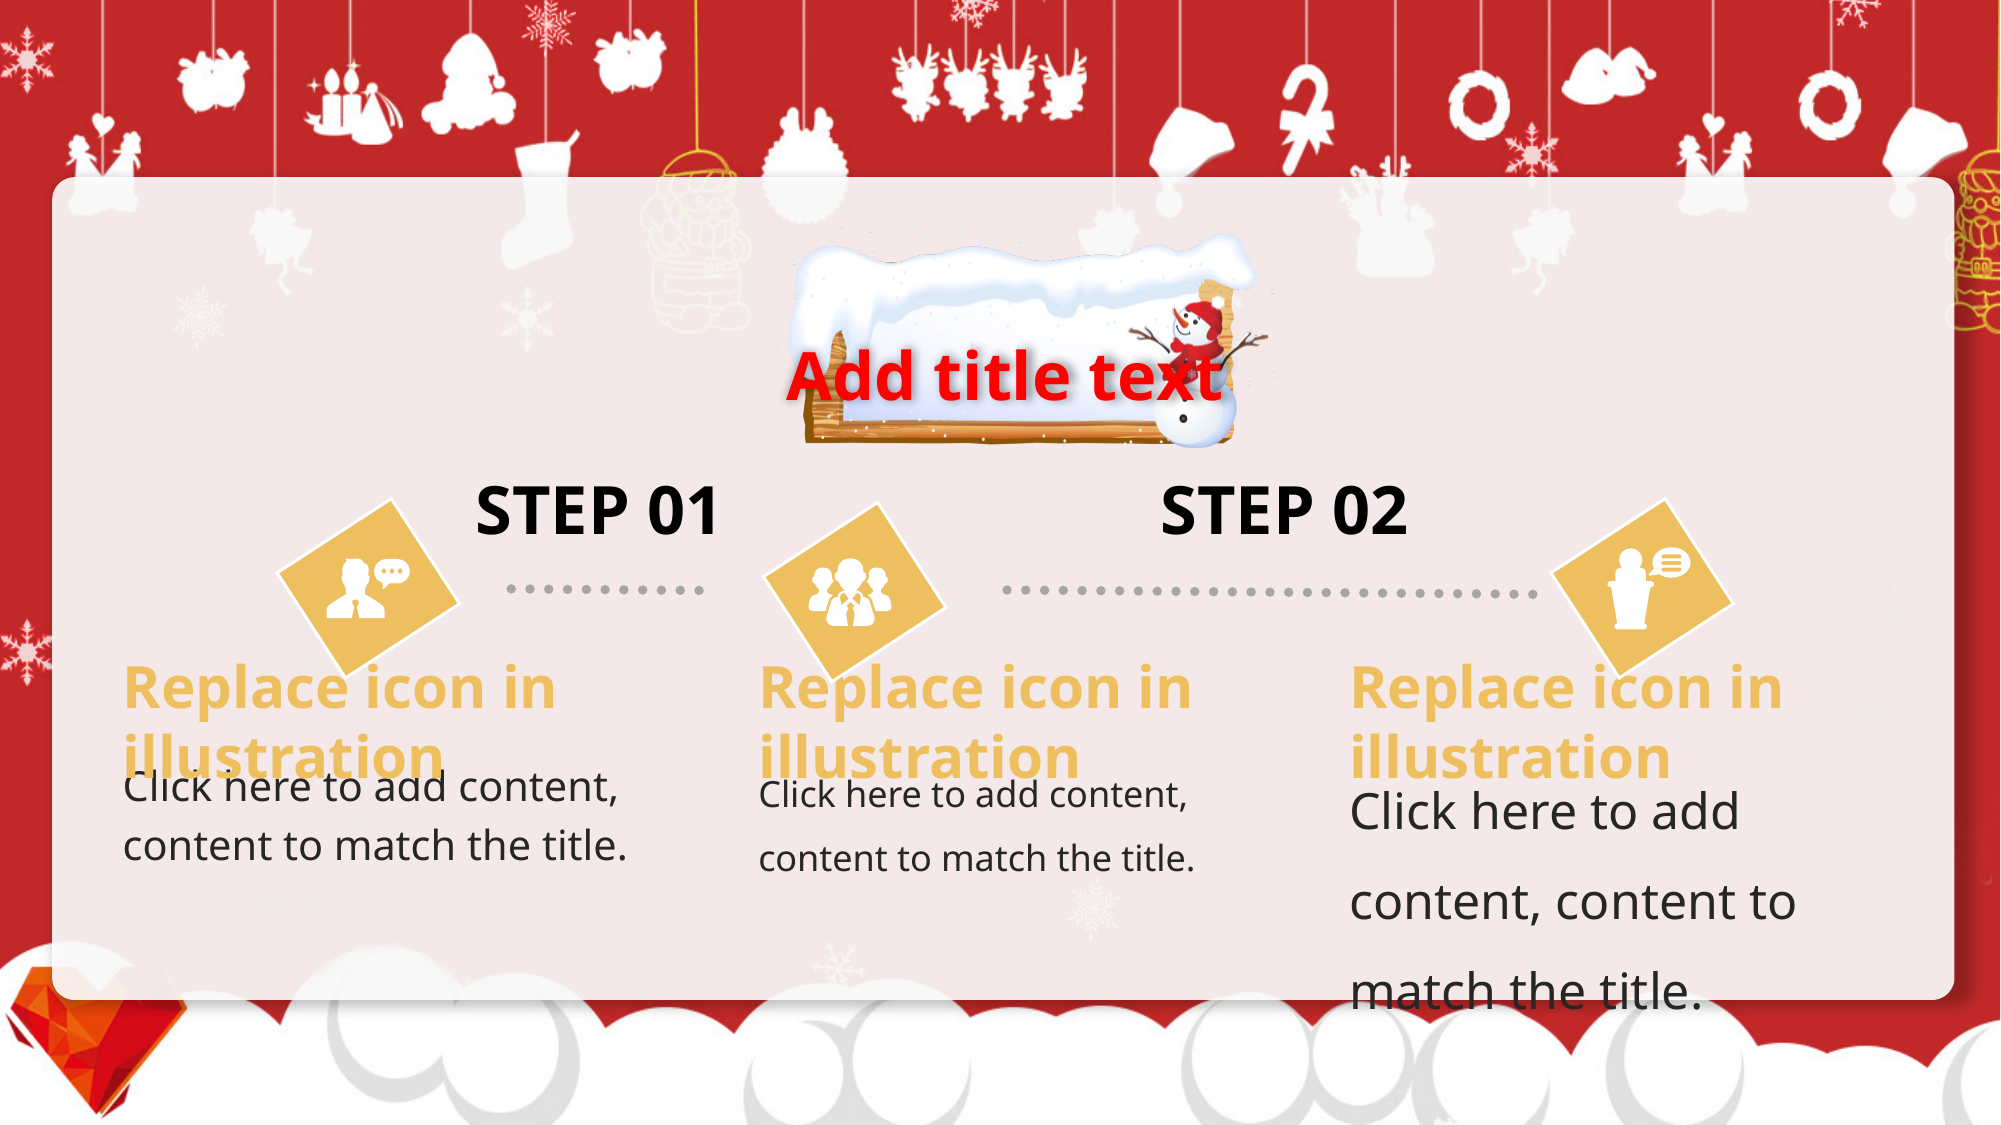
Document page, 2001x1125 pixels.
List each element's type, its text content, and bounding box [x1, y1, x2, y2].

text_box Replace icon in illustration [108, 681, 668, 759]
text_box Click here to add content, content to match the title. [1334, 759, 1830, 928]
text_box Replace icon in illustration [743, 742, 1303, 759]
text_box Replace icon in illustration [1334, 681, 1894, 759]
text_box Click here to add content, content to match the title. [108, 759, 649, 928]
text_box Click here to add content, content to match the title. [743, 759, 1241, 928]
picture [0, 0, 2001, 1125]
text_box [300, 442, 1711, 742]
